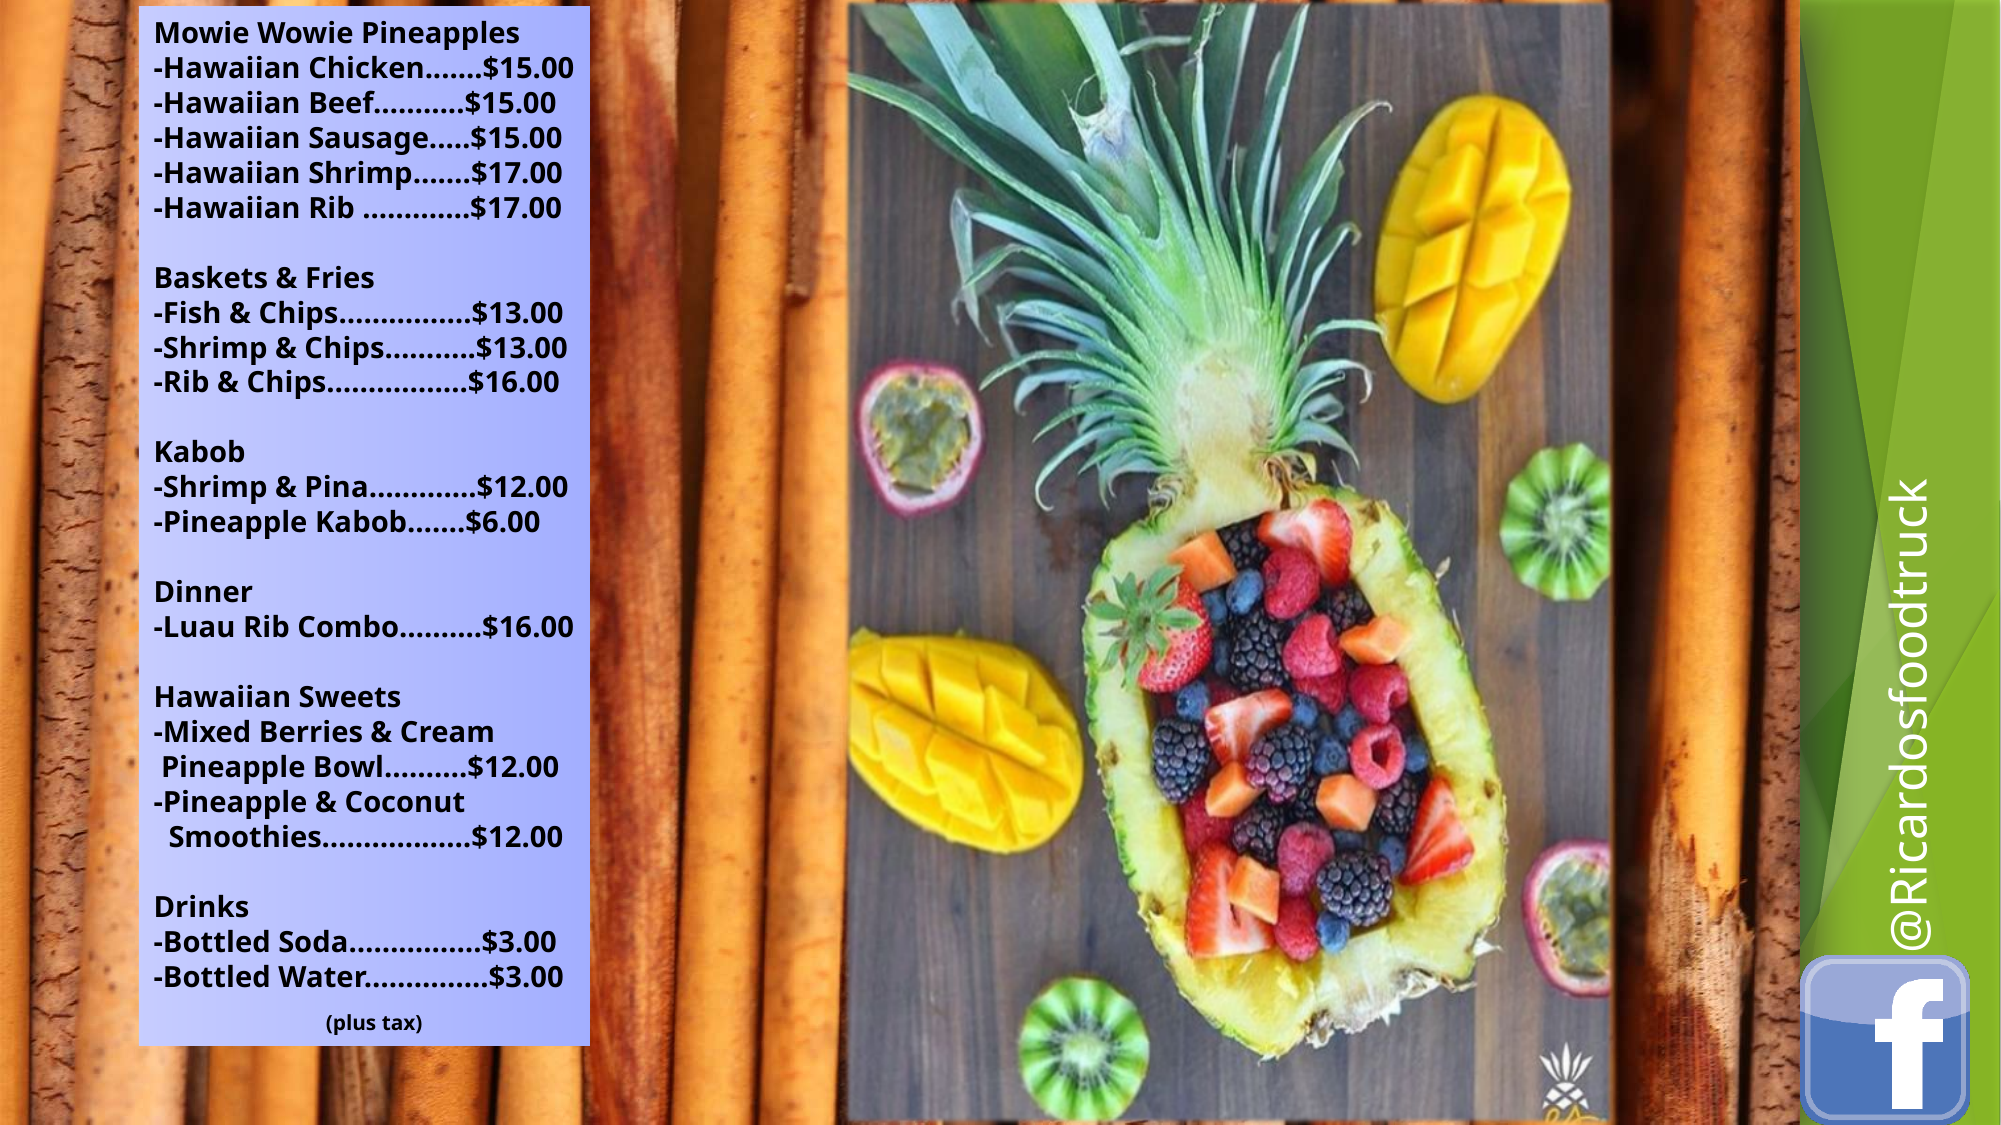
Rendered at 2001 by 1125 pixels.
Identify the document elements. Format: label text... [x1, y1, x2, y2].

picture [0, 0, 1970, 1125]
text_box @Ricardosfoodtruck [1869, 464, 1945, 954]
